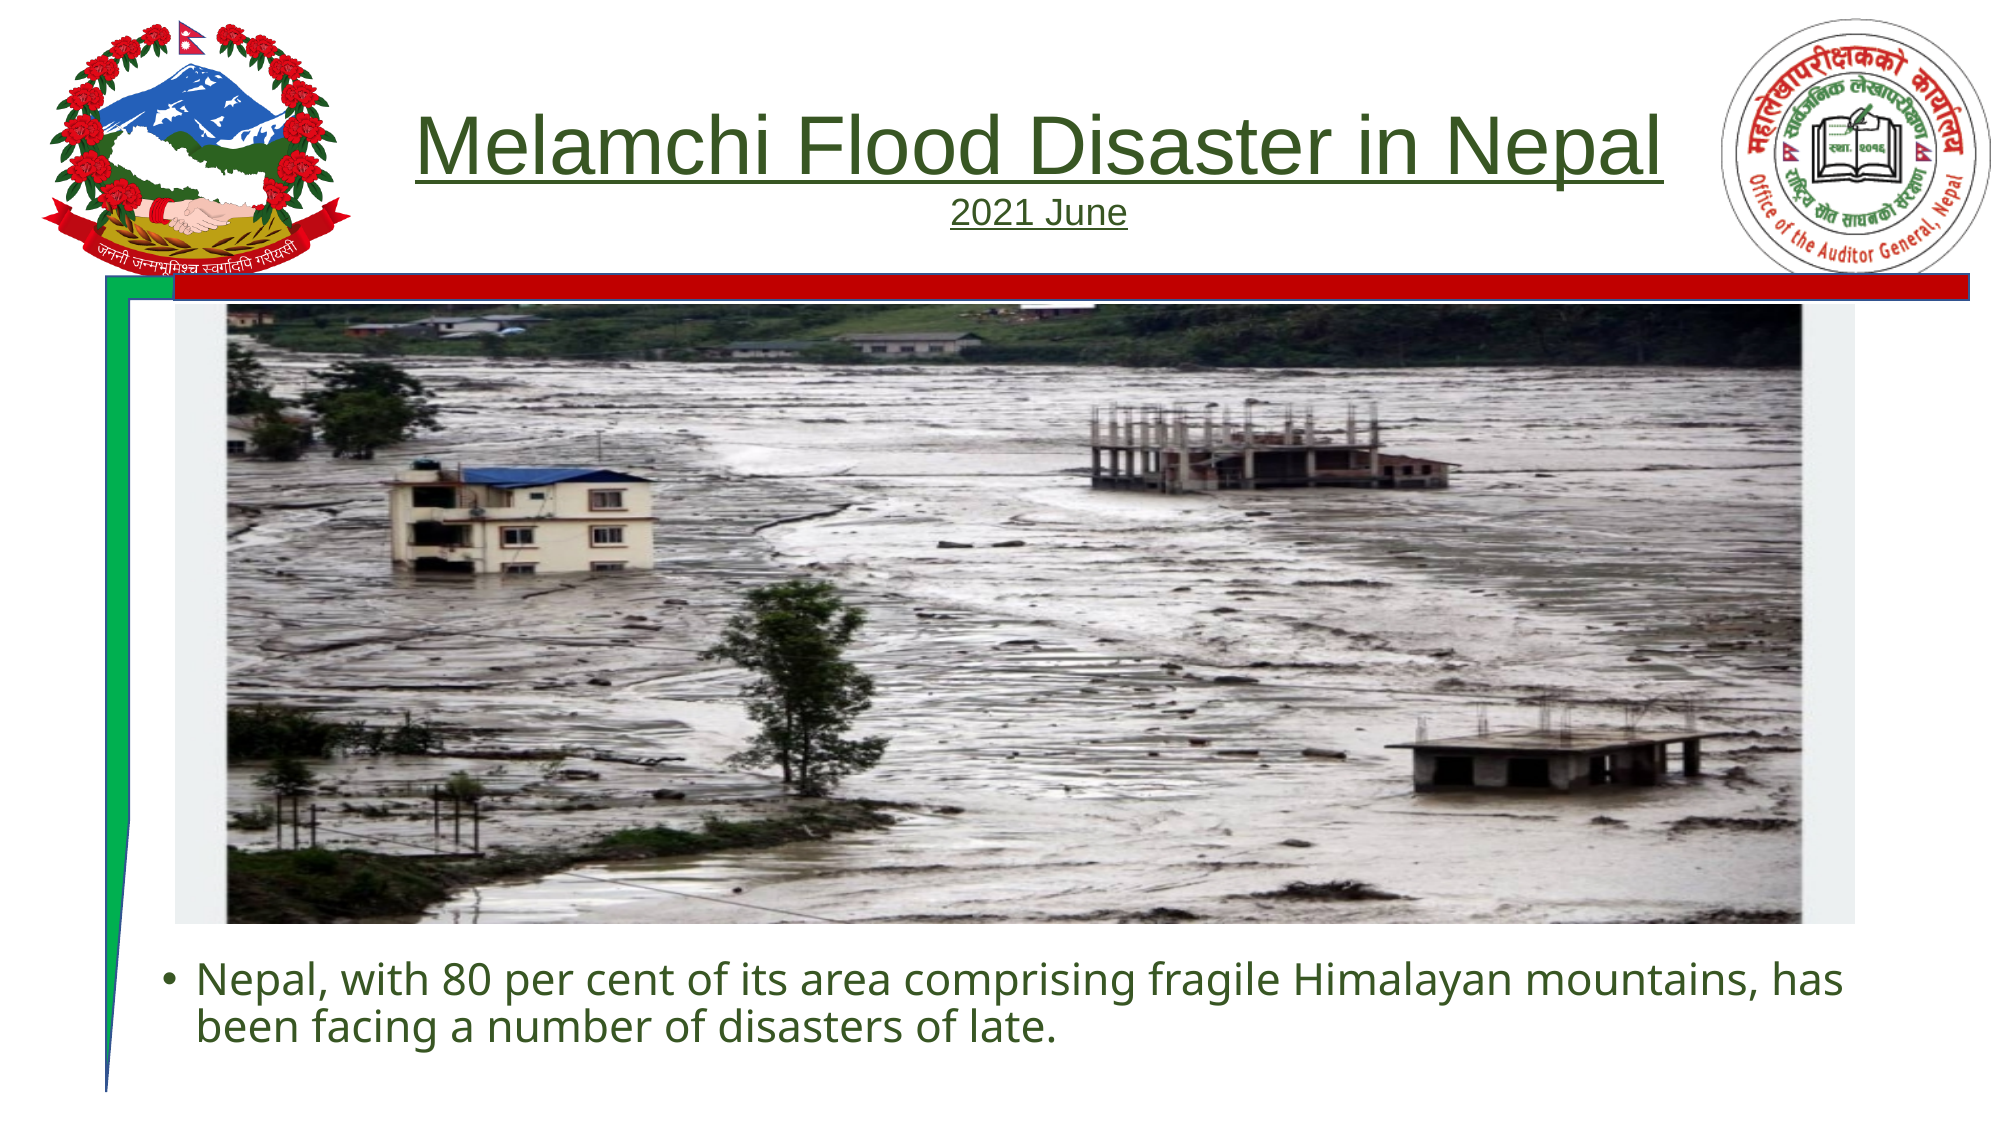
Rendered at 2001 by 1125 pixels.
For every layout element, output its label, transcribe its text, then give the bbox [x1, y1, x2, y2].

list Nepal, with 80 per cent of its area comprising fragile Himalayan mountains, has been facing a number of disasters of late. [146, 308, 1872, 1066]
title Melamchi Flood Disaster in Nepal 2021 June [372, 59, 1707, 278]
picture [1720, 18, 1991, 289]
picture [175, 304, 1855, 924]
picture [41, 20, 351, 280]
